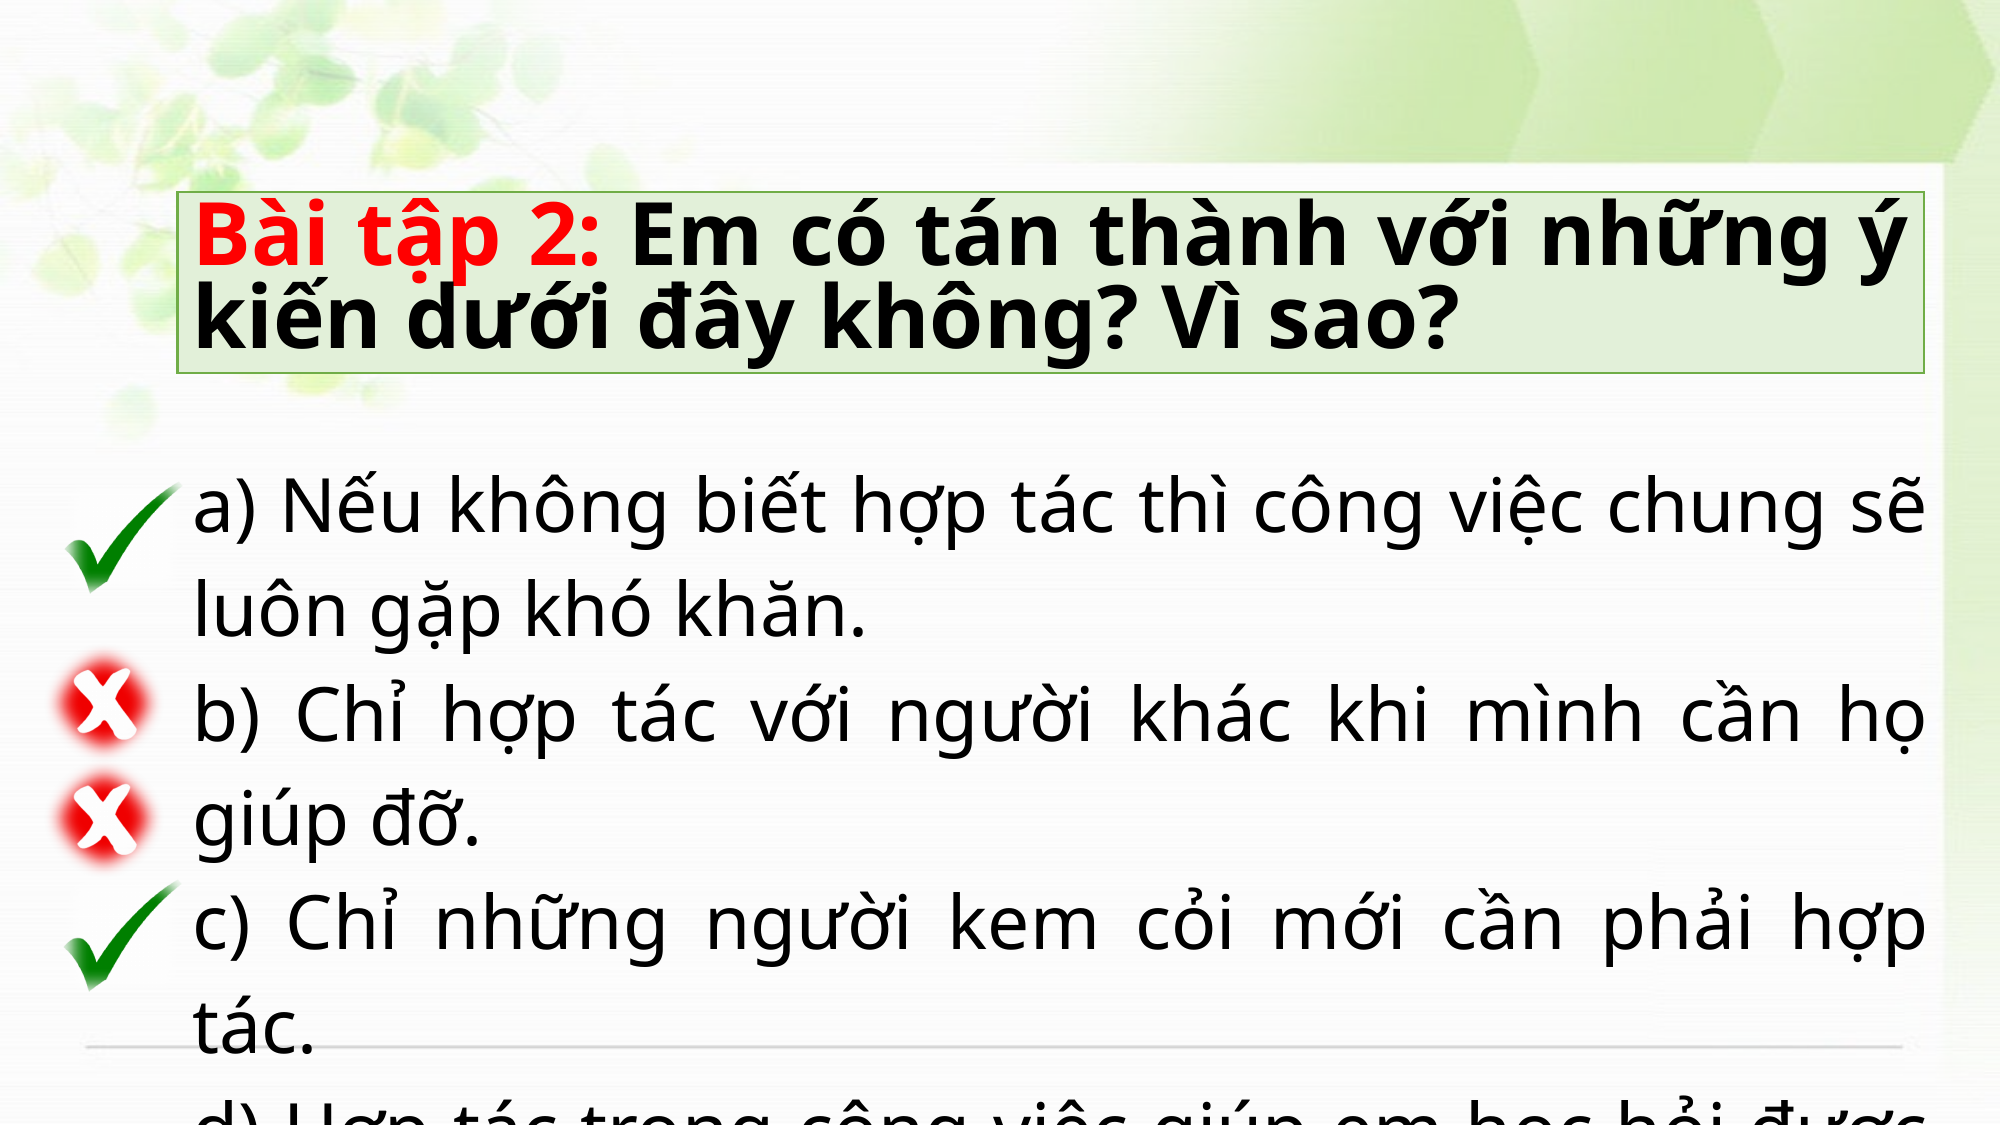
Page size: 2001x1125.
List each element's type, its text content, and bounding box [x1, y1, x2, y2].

text_box a) Nếu không biết hợp tác thì công việc chung sẽ luôn gặp khó khăn. b) Chỉ hợp tác với người khác khi mình cần họ giúp đỡ. c) Chỉ những người kem cỏi mới cần phải hợp tác. d) Hợp tác trong công việc giúp em học hỏi được nhiều điều hay từ người khác. [177, 436, 1945, 1125]
picture [39, 638, 191, 1004]
picture [55, 469, 192, 606]
text_box Bài tập 2: Em có tán thành với những ý kiến dưới đây không? Vì sao? [176, 191, 1925, 374]
